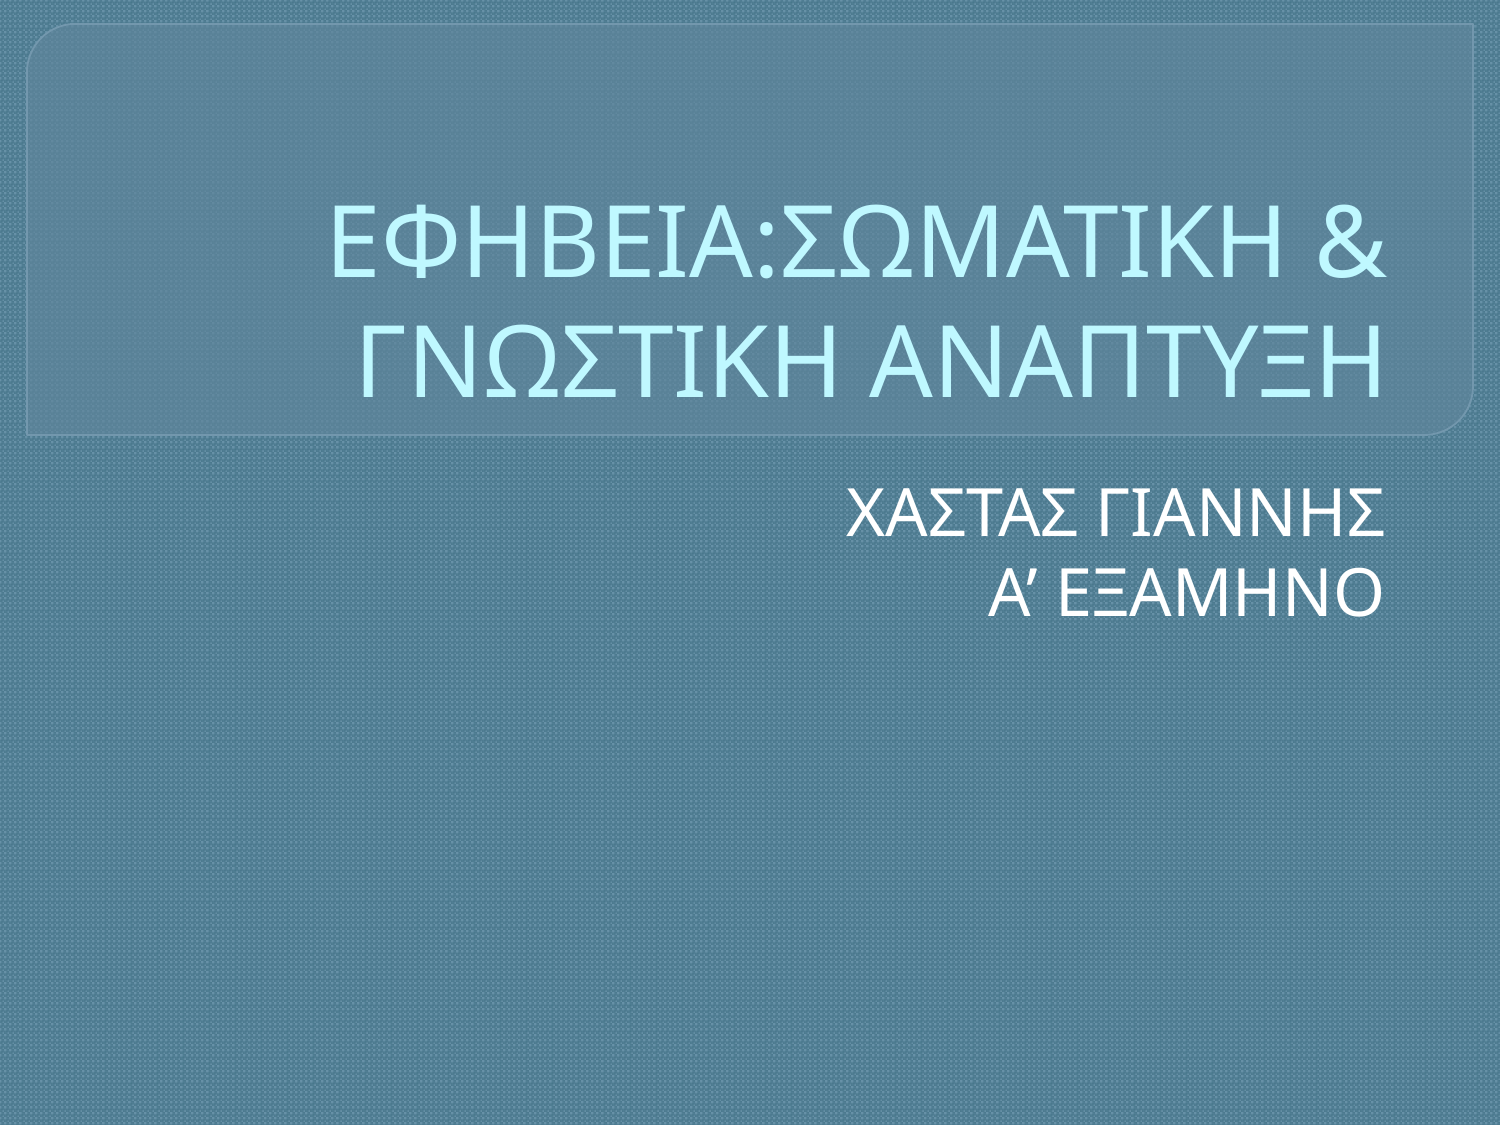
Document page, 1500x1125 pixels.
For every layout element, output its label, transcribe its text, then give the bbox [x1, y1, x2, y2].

title ΕΦΗΒΕΙΑ:ΣΩΜΑΤΙΚΗ & ΓΝΩΣΤΙΚΗ ΑΝΑΠΤΥΞΗ [76, 62, 1427, 425]
subtitle ΧΑΣΤΑΣ ΓΙΑΝΝΗΣ Α’ ΕΞΑΜΗΝΟ [350, 462, 1427, 750]
